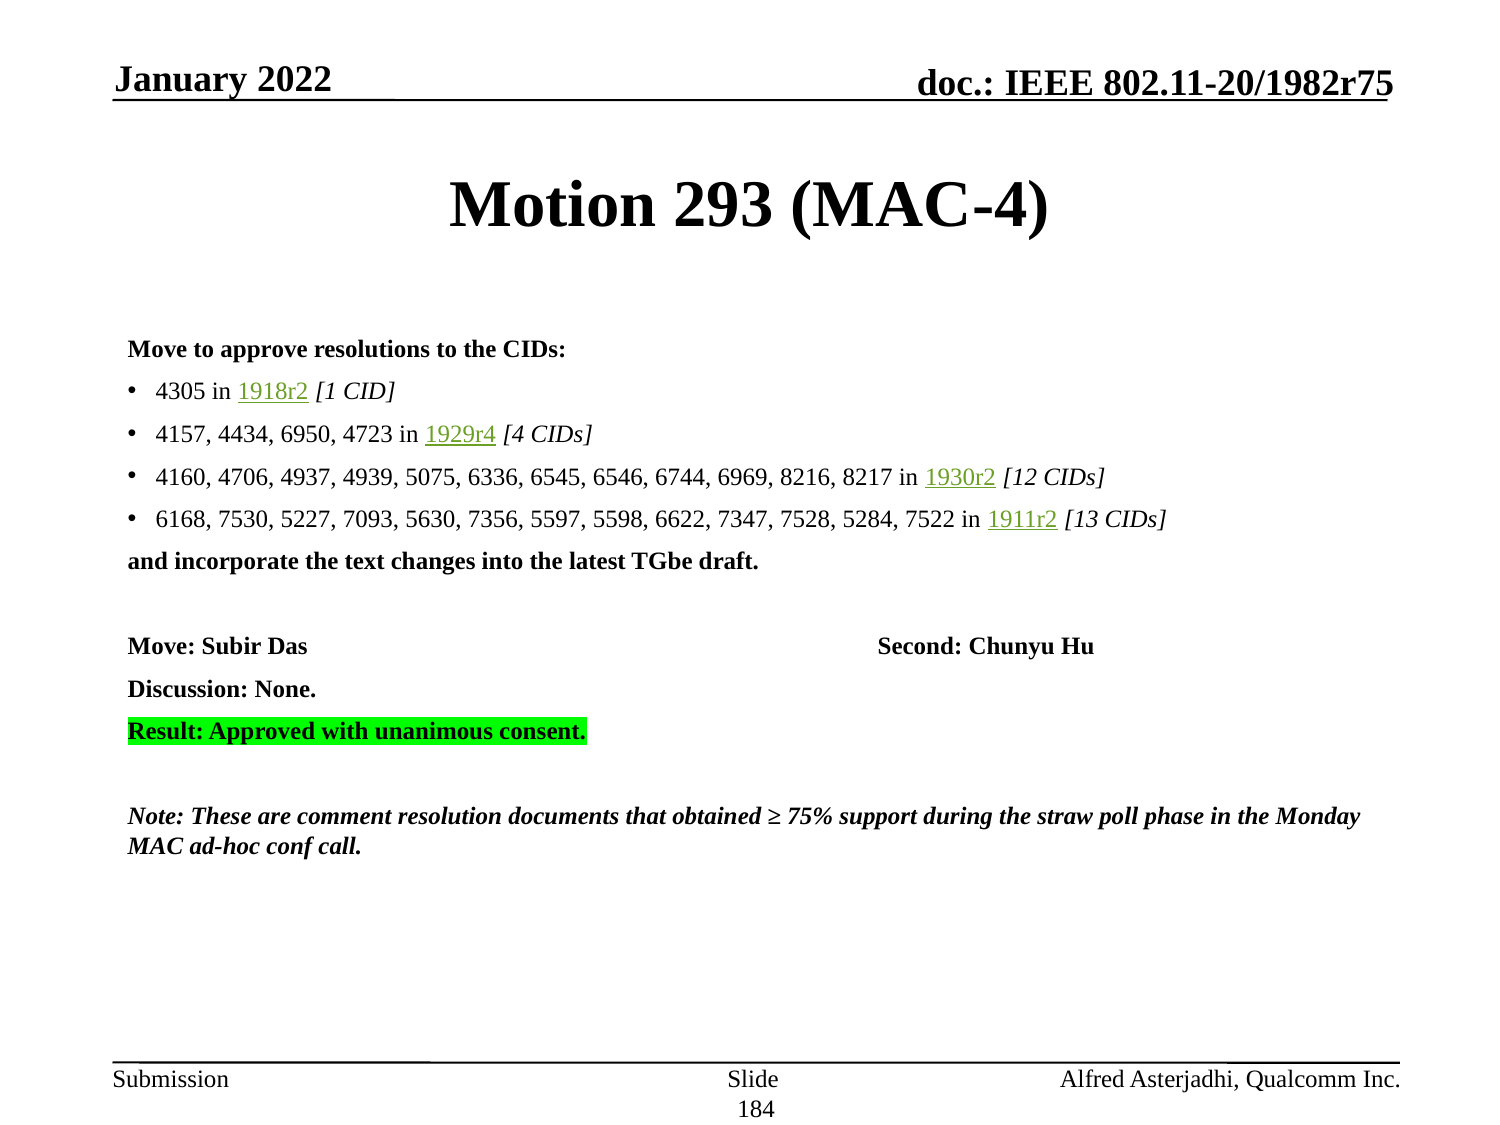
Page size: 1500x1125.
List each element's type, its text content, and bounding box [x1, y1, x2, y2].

footer Alfred Asterjadhi, Qualcomm Inc. [878, 1061, 1402, 1093]
list Move to approve resolutions to the CIDs: 4305 in 1918r2 [1 CID] 4157, 4434, 6950, 4723 in 1929r4 [4 CIDs] 4160, 4706, 4937, 4939, 5075, 6336, 6545, 6546, 6744, 6969, 8216, 8217 in 1930r2 [12 CIDs] 6168, 7530, 5227, 7093, 5630, 7356, 5597, 5598, 6622, 7347, 7528, 5284, 7522 in 1911r2 [13 CIDs] and incorporate the text changes into the latest TGbe draft. Move: Subir Das Second: Chunyu Hu Discussion: None. Result: Approved with unanimous consent. Note: These are comment resolution documents that obtained ≥ 75% support during the straw poll phase in the Monday MAC ad-hoc conf call. [112, 324, 1388, 1063]
slide_number Slide 184 [712, 1061, 800, 1123]
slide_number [114, 54, 423, 100]
title Motion 293 (MAC-4) [112, 112, 1388, 288]
